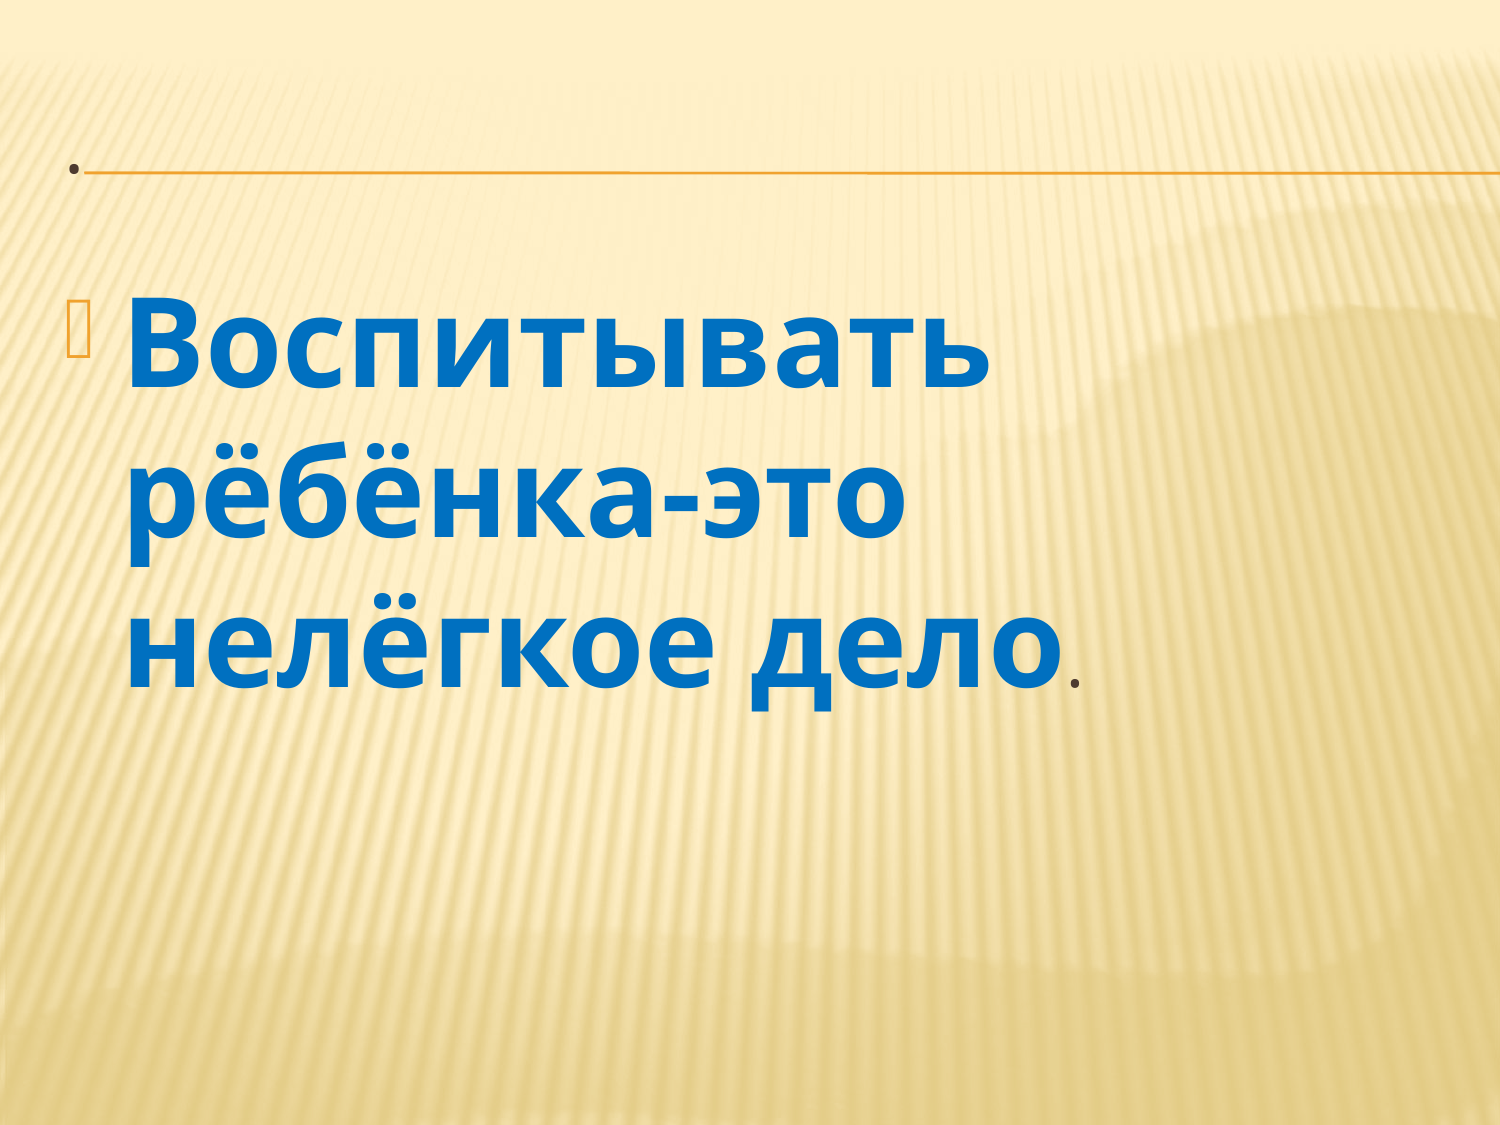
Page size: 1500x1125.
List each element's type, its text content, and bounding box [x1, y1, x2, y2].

list Воспитывать рёбёнка-это нелёгкое дело. [50, 254, 1475, 998]
title . [50, 75, 1475, 213]
